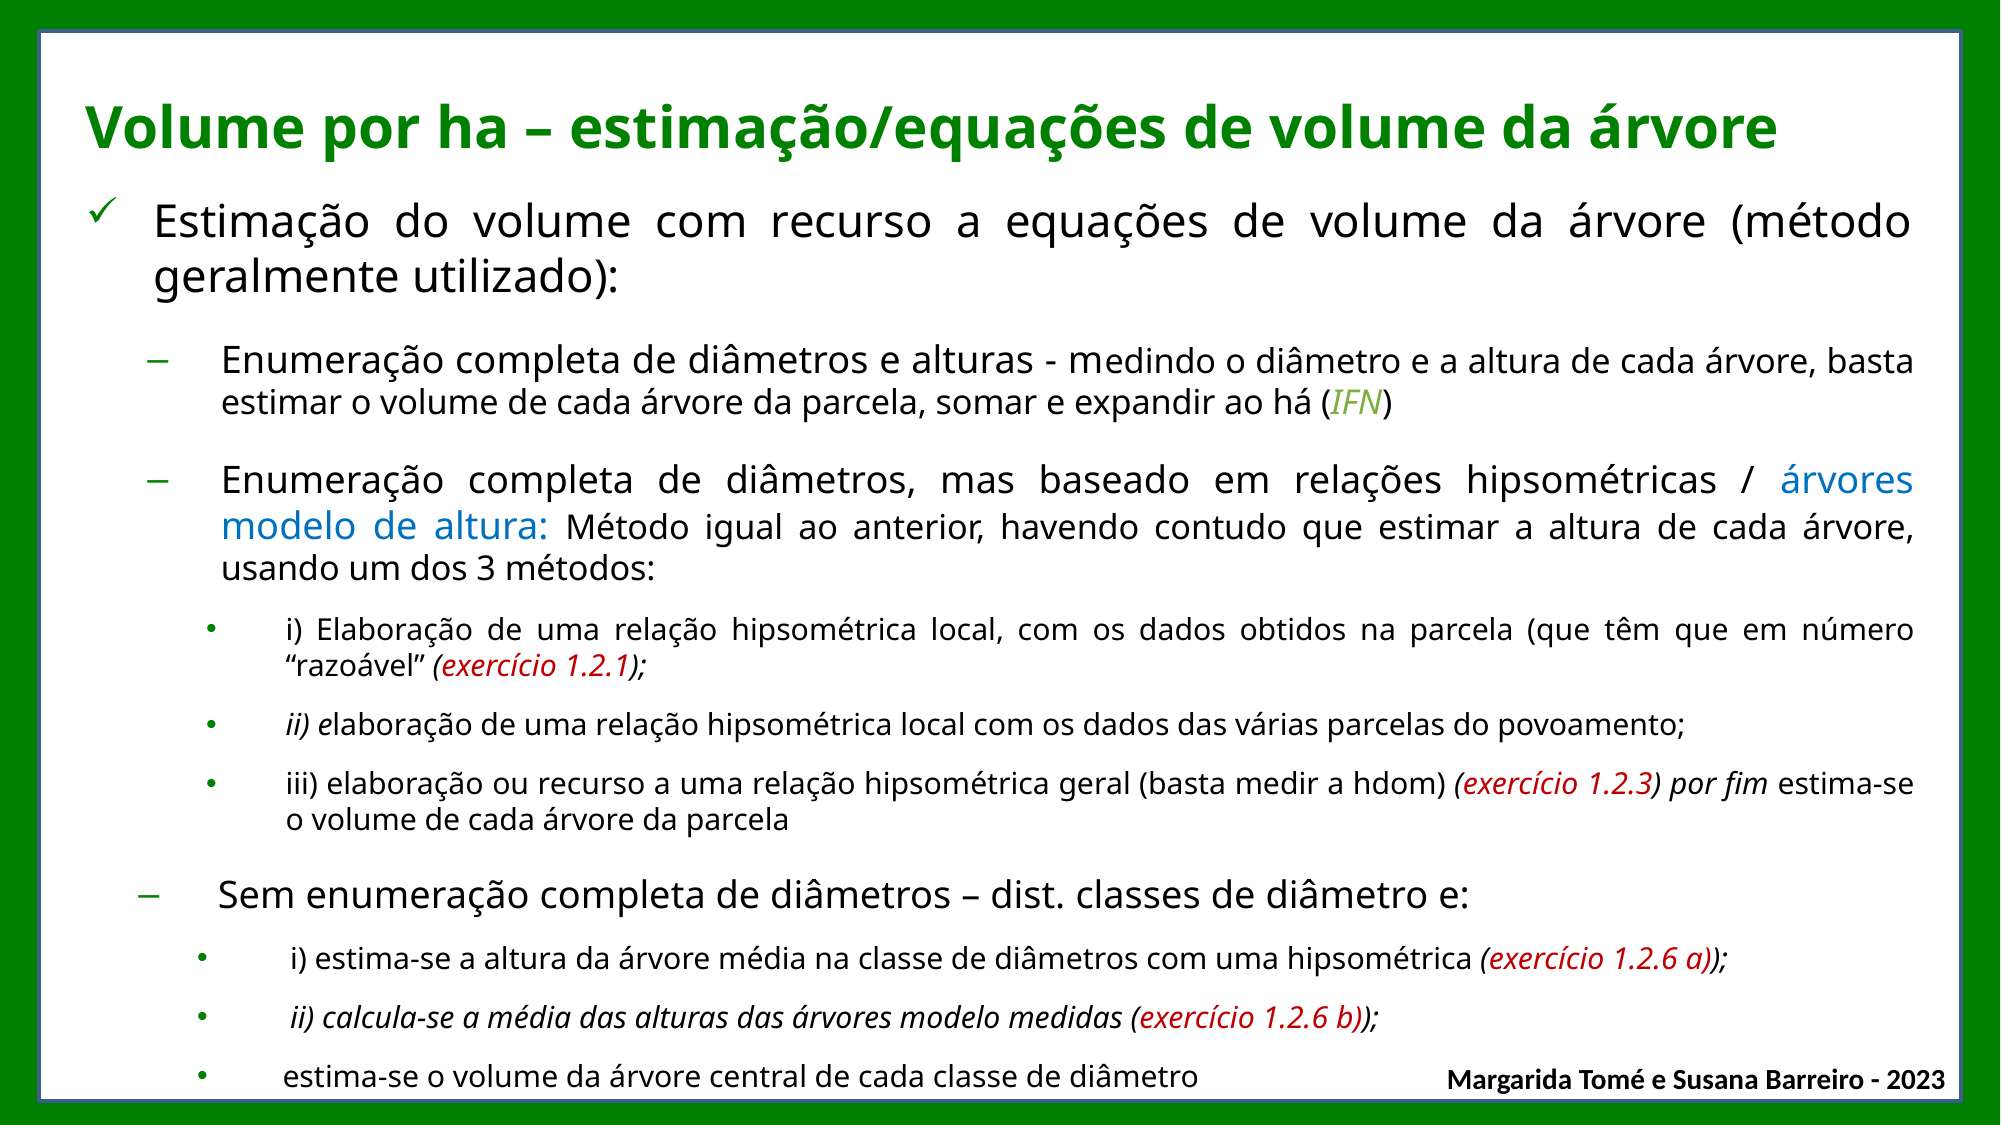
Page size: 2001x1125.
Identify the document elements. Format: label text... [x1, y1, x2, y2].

list Estimação do volume com recurso a equações de volume da árvore (método geralmente utilizado): Enumeração completa de diâmetros e alturas - medindo o diâmetro e a altura de cada árvore, basta estimar o volume de cada árvore da parcela, somar e expandir ao há (IFN) Enumeração completa de diâmetros, mas baseado em relações hipsométricas / árvores modelo de altura: Método igual ao anterior, havendo contudo que estimar a altura de cada árvore, usando um dos 3 métodos: i) Elaboração de uma relação hipsométrica local, com os dados obtidos na parcela (que têm que em número “razoável” (exercício 1.2.1); ii) elaboração de uma relação hipsométrica local com os dados das várias parcelas do povoamento; iii) elaboração ou recurso a uma relação hipsométrica geral (basta medir a hdom) (exercício 1.2.3) por fim estima-se o volume de cada árvore da parcela Sem enumeração completa de diâmetros – dist. classes de diâmetro e: i) estima-se a altura da árvore média na classe de diâmetros com uma hipsométrica (exercício 1.2.6 a)); ii) calcula-se a média das alturas das árvores modelo medidas (exercício 1.2.6 b)); estima-se o volume da árvore central de cada classe de diâmetro [70, 184, 1930, 1106]
title Volume por ha – estimação/equações de volume da árvore [70, 66, 1930, 184]
